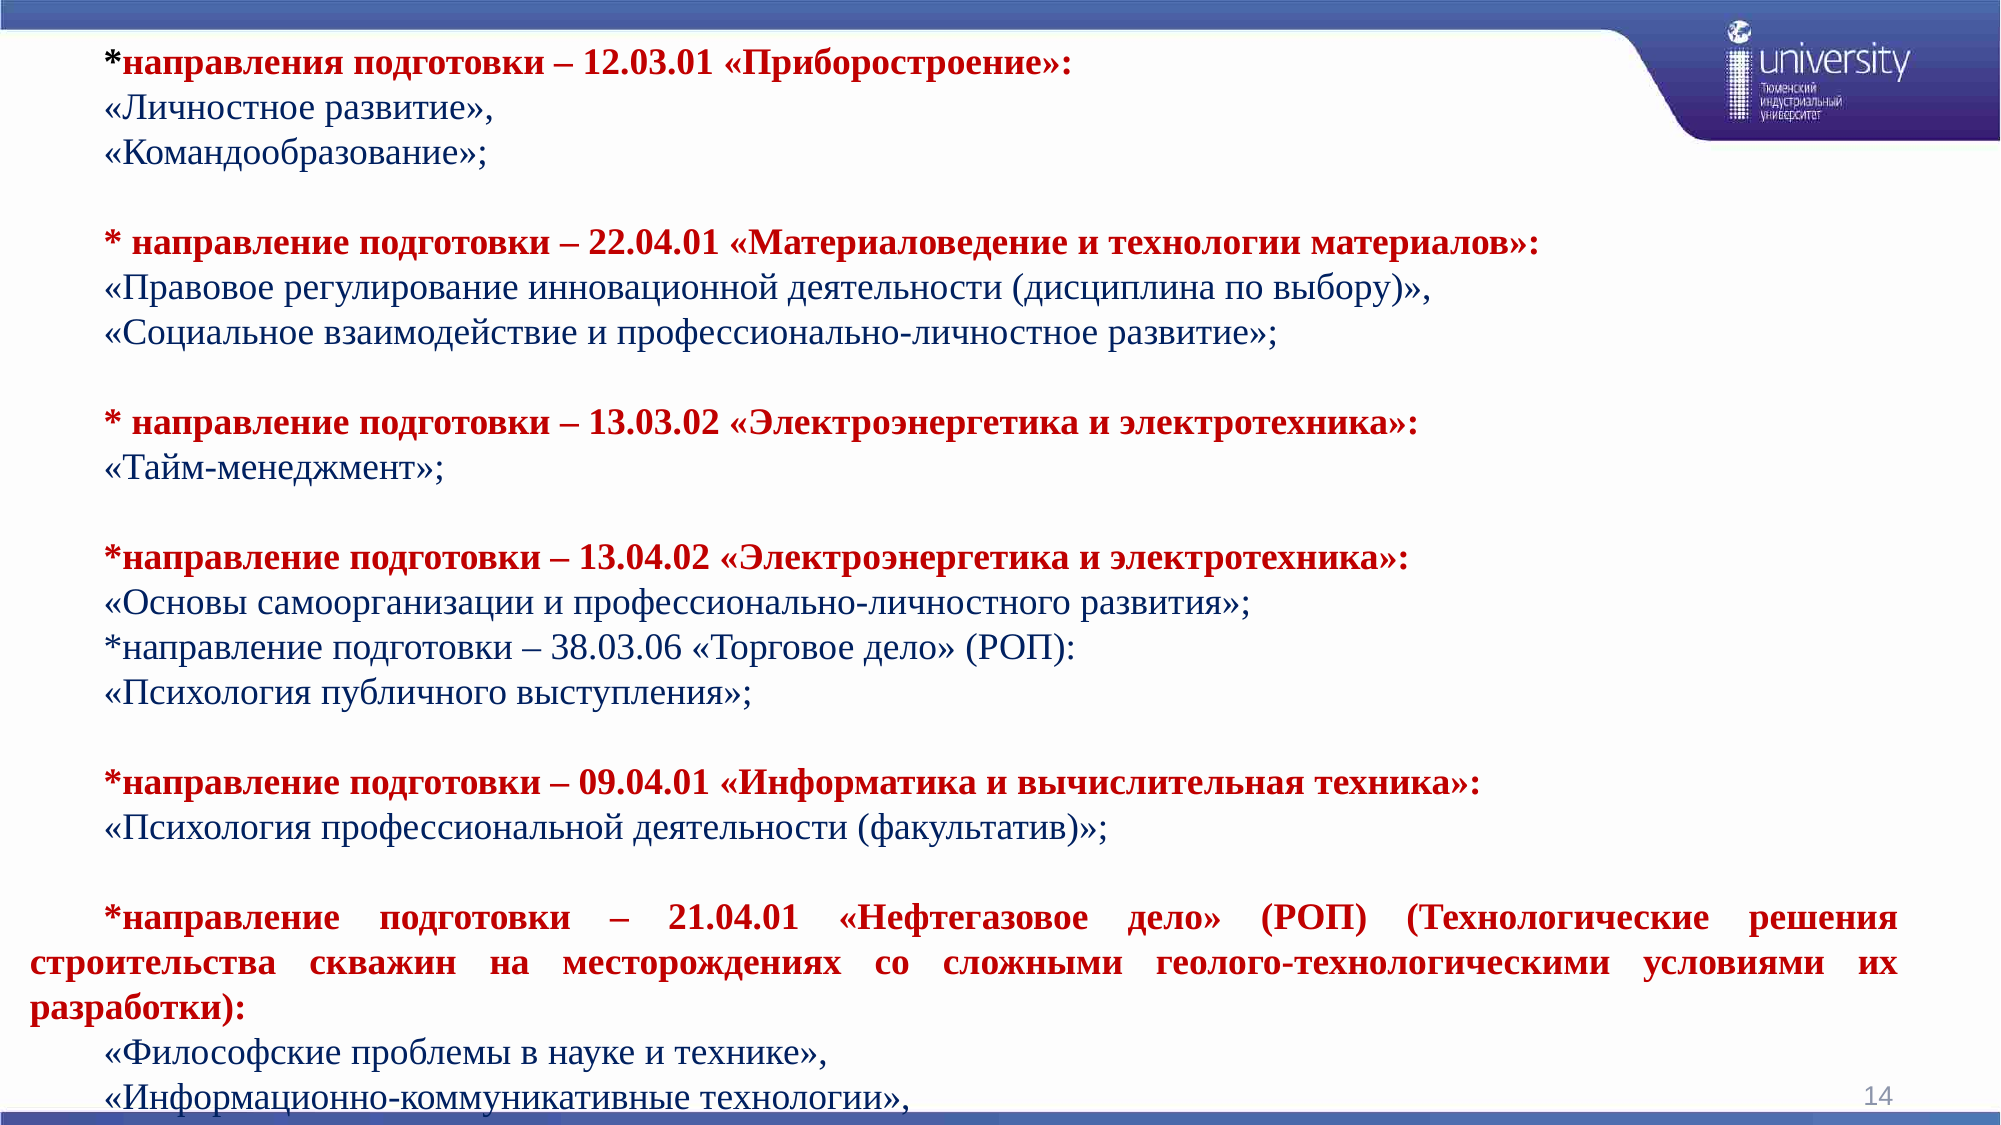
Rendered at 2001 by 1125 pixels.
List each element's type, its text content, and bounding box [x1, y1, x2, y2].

picture [0, 0, 2001, 1125]
text_box *направления подготовки – 12.03.01 «Приборостроение»: «Личностное развитие», «Командообразование»; * направление подготовки – 22.04.01 «Материаловедение и технологии материалов»: «Правовое регулирование инновационной деятельности (дисциплина по выбору)», «Социальное взаимодействие и профессионально-личностное развитие»; * направление подготовки – 13.03.02 «Электроэнергетика и электротехника»: «Тайм-менеджмент»; *направление подготовки – 13.04.02 «Электроэнергетика и электротехника»: «Основы самоорганизации и профессионально-личностного развития»; *направление подготовки – 38.03.06 «Торговое дело» (РОП): «Психология публичного выступления»; *направление подготовки – 09.04.01 «Информатика и вычислительная техника»: «Психология профессиональной деятельности (факультатив)»; *направление подготовки – 21.04.01 «Нефтегазовое дело» (РОП) (Технологические решения строительства скважин на месторождениях со сложными геолого-технологическими условиями их разработки): «Философские проблемы в науке и технике», «Информационно-коммуникативные технологии», «Педагогика и психология» и т.д. [15, 29, 1915, 1125]
